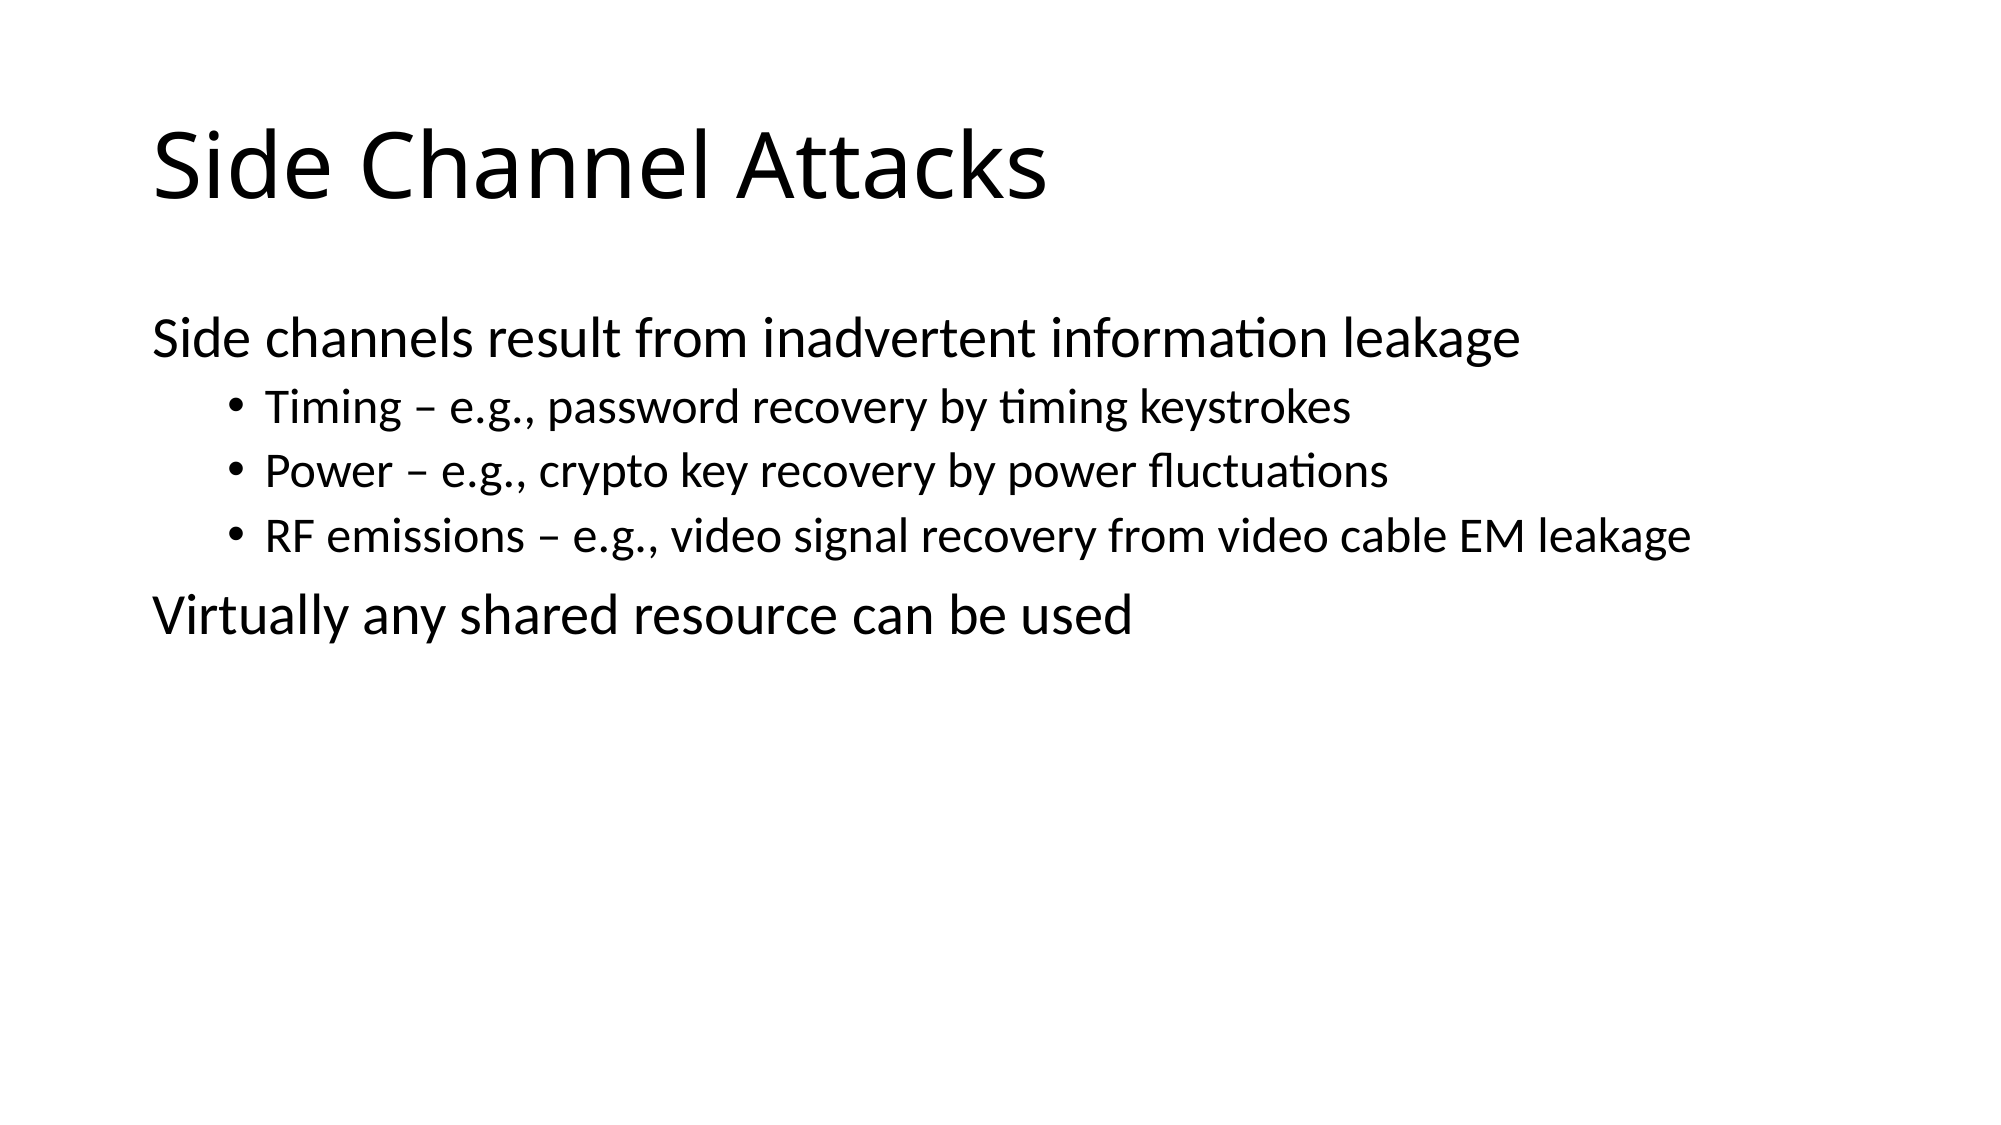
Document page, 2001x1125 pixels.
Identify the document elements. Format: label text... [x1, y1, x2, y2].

title Side Channel Attacks [137, 59, 1863, 278]
list Side channels result from inadvertent information leakage Timing – e.g., password recovery by timing keystrokes Power – e.g., crypto key recovery by power fluctuations RF emissions – e.g., video signal recovery from video cable EM leakage Virtually any shared resource can be used [137, 299, 1863, 1014]
